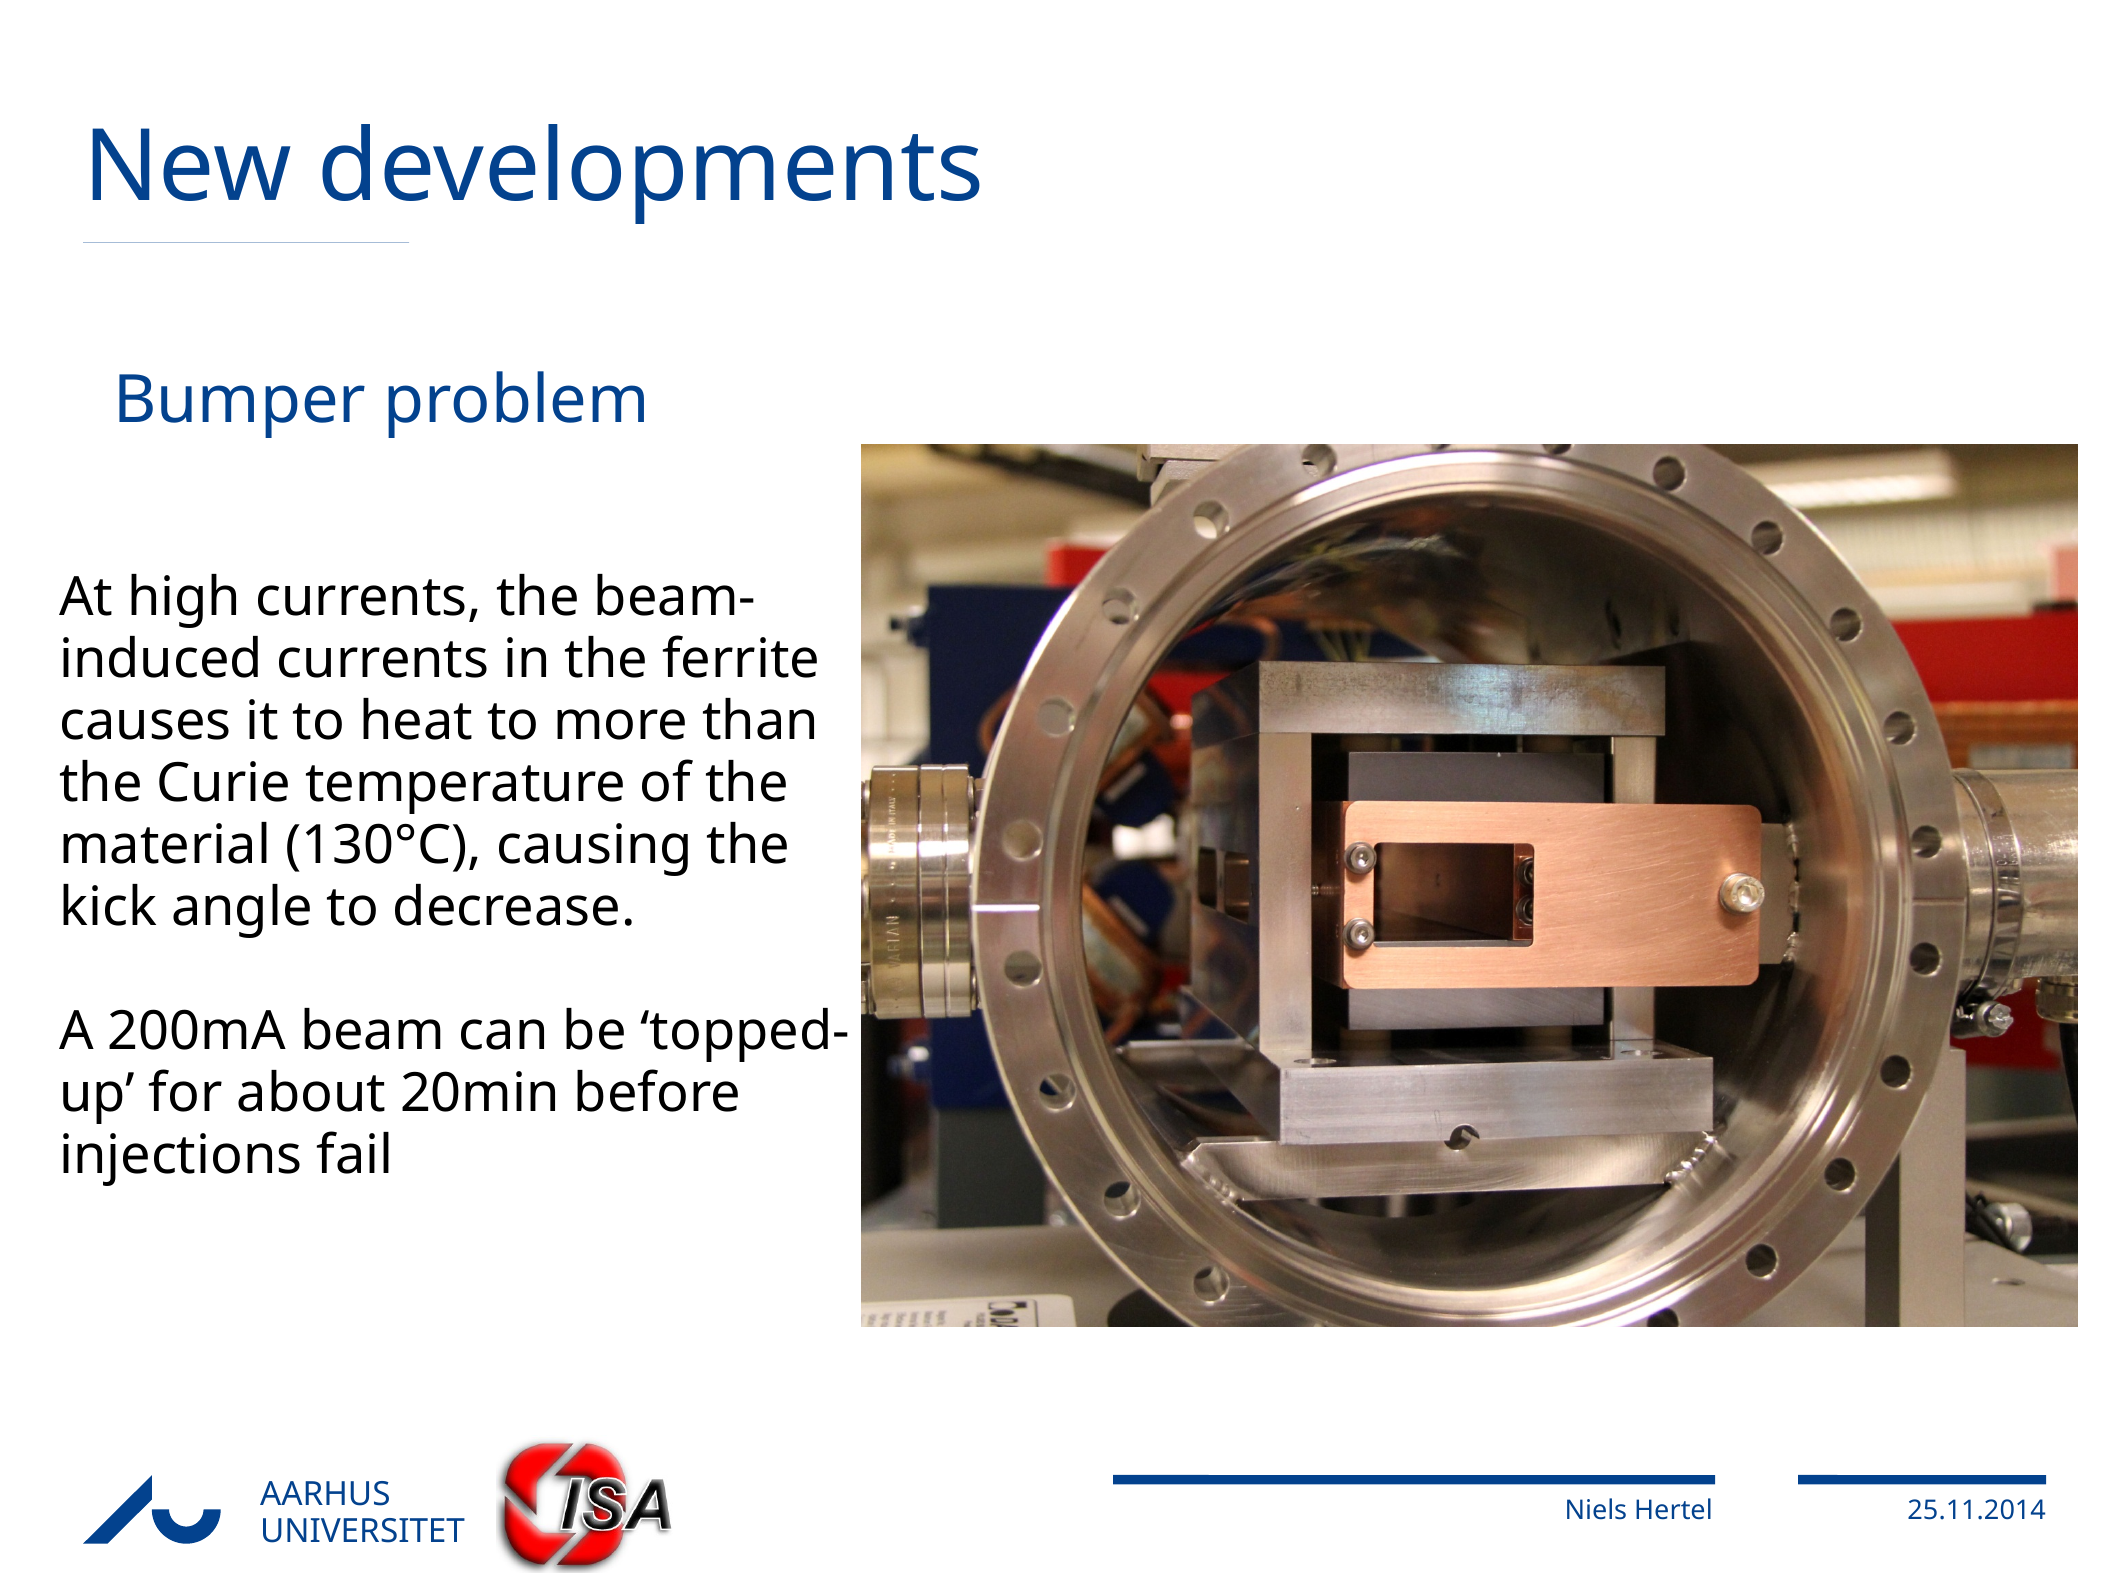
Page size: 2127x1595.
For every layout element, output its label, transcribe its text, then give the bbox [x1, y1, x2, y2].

picture [861, 444, 2078, 1328]
list At high currents, the beam- induced currents in the ferrite causes it to heat to more than the Curie temperature of the material (130°C), causing the kick angle to decrease. A 200mA beam can be ‘topped-up’ for about 20min before injections fail [58, 501, 862, 1412]
title New developments [82, 0, 2042, 222]
text_box Bumper problem [98, 348, 666, 444]
picture [496, 1435, 703, 1573]
